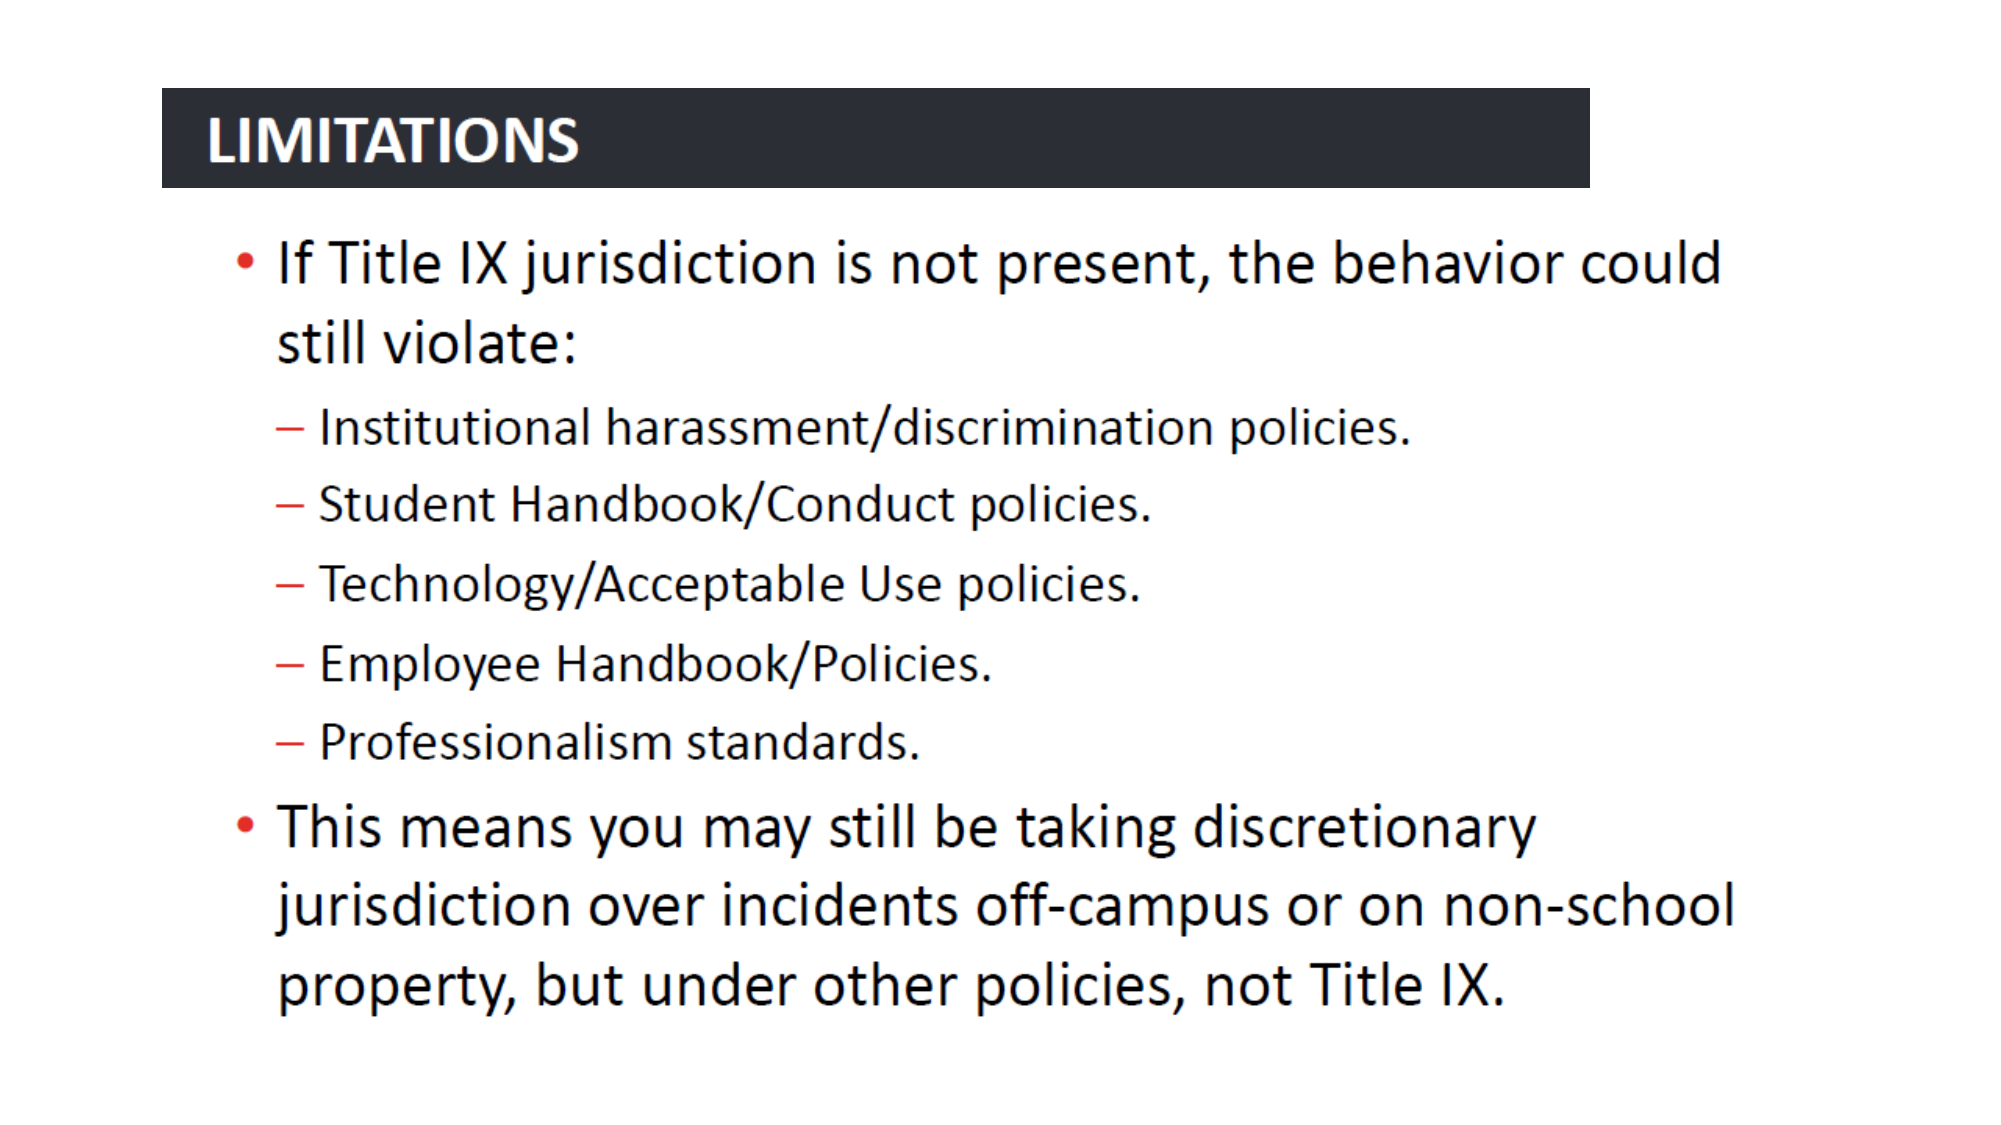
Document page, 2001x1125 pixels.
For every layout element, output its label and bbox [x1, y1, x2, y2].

picture [191, 207, 1808, 1037]
picture [162, 88, 1590, 188]
